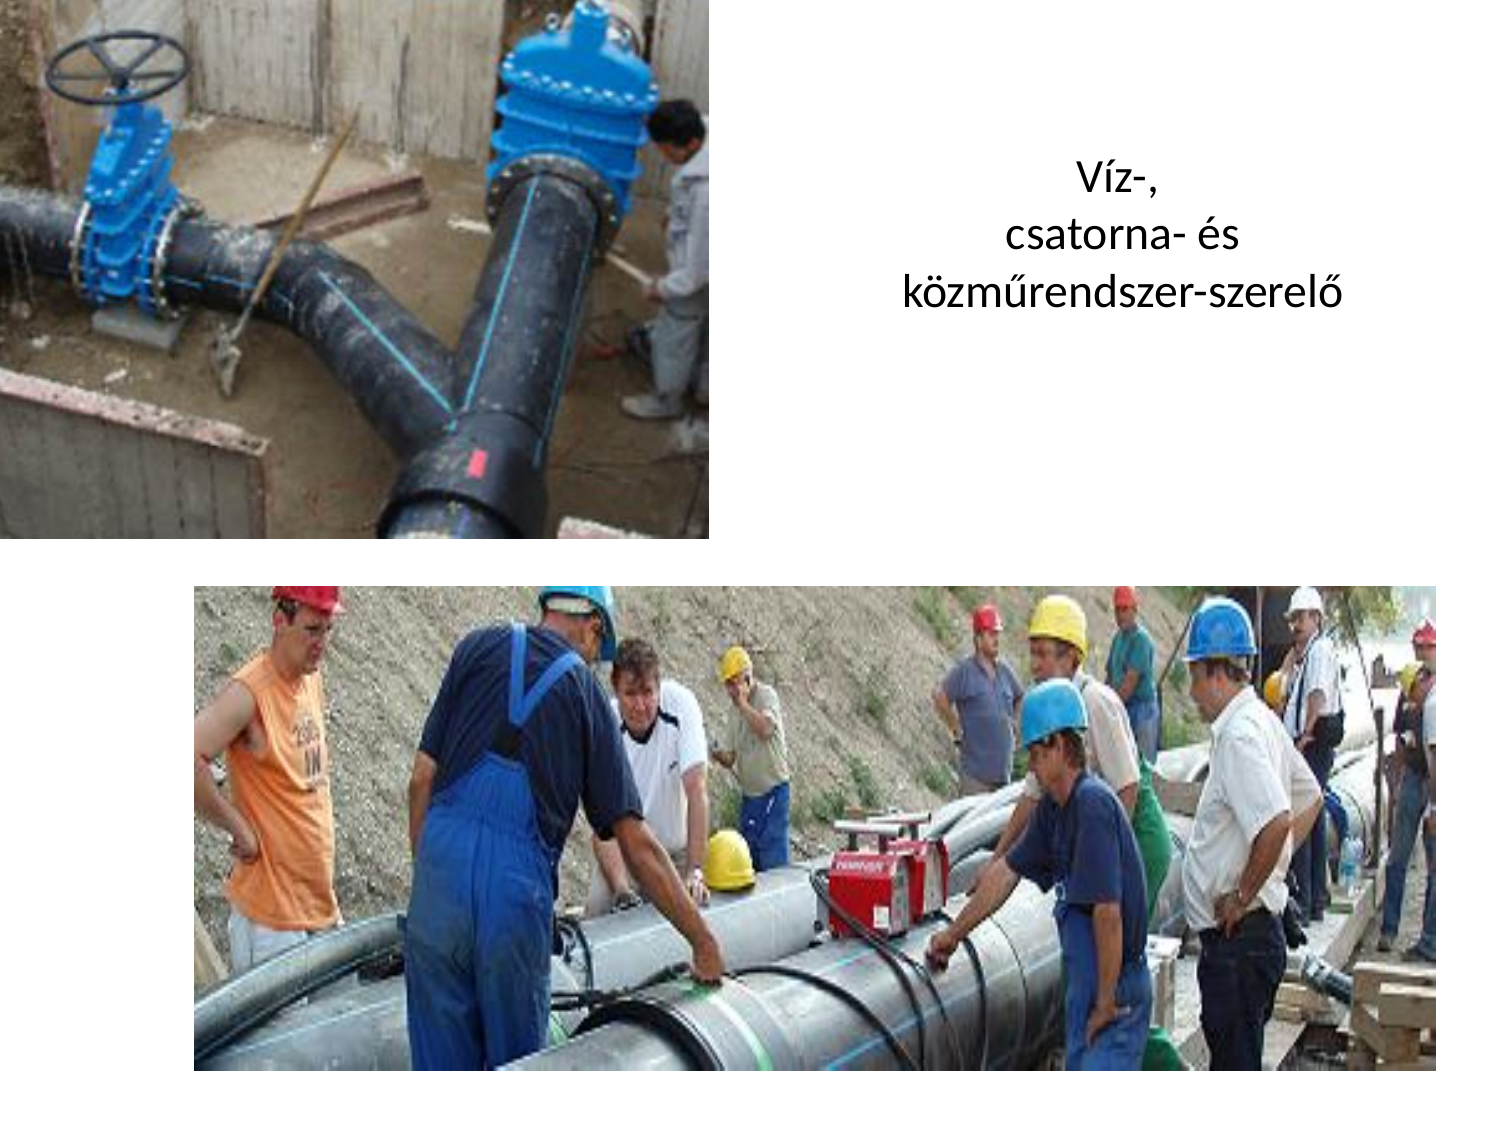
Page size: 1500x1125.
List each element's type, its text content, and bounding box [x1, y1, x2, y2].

title Víz-, csatorna- és közműrendszer-szerelő [714, 137, 1500, 325]
picture [194, 585, 1436, 1071]
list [0, 0, 709, 540]
